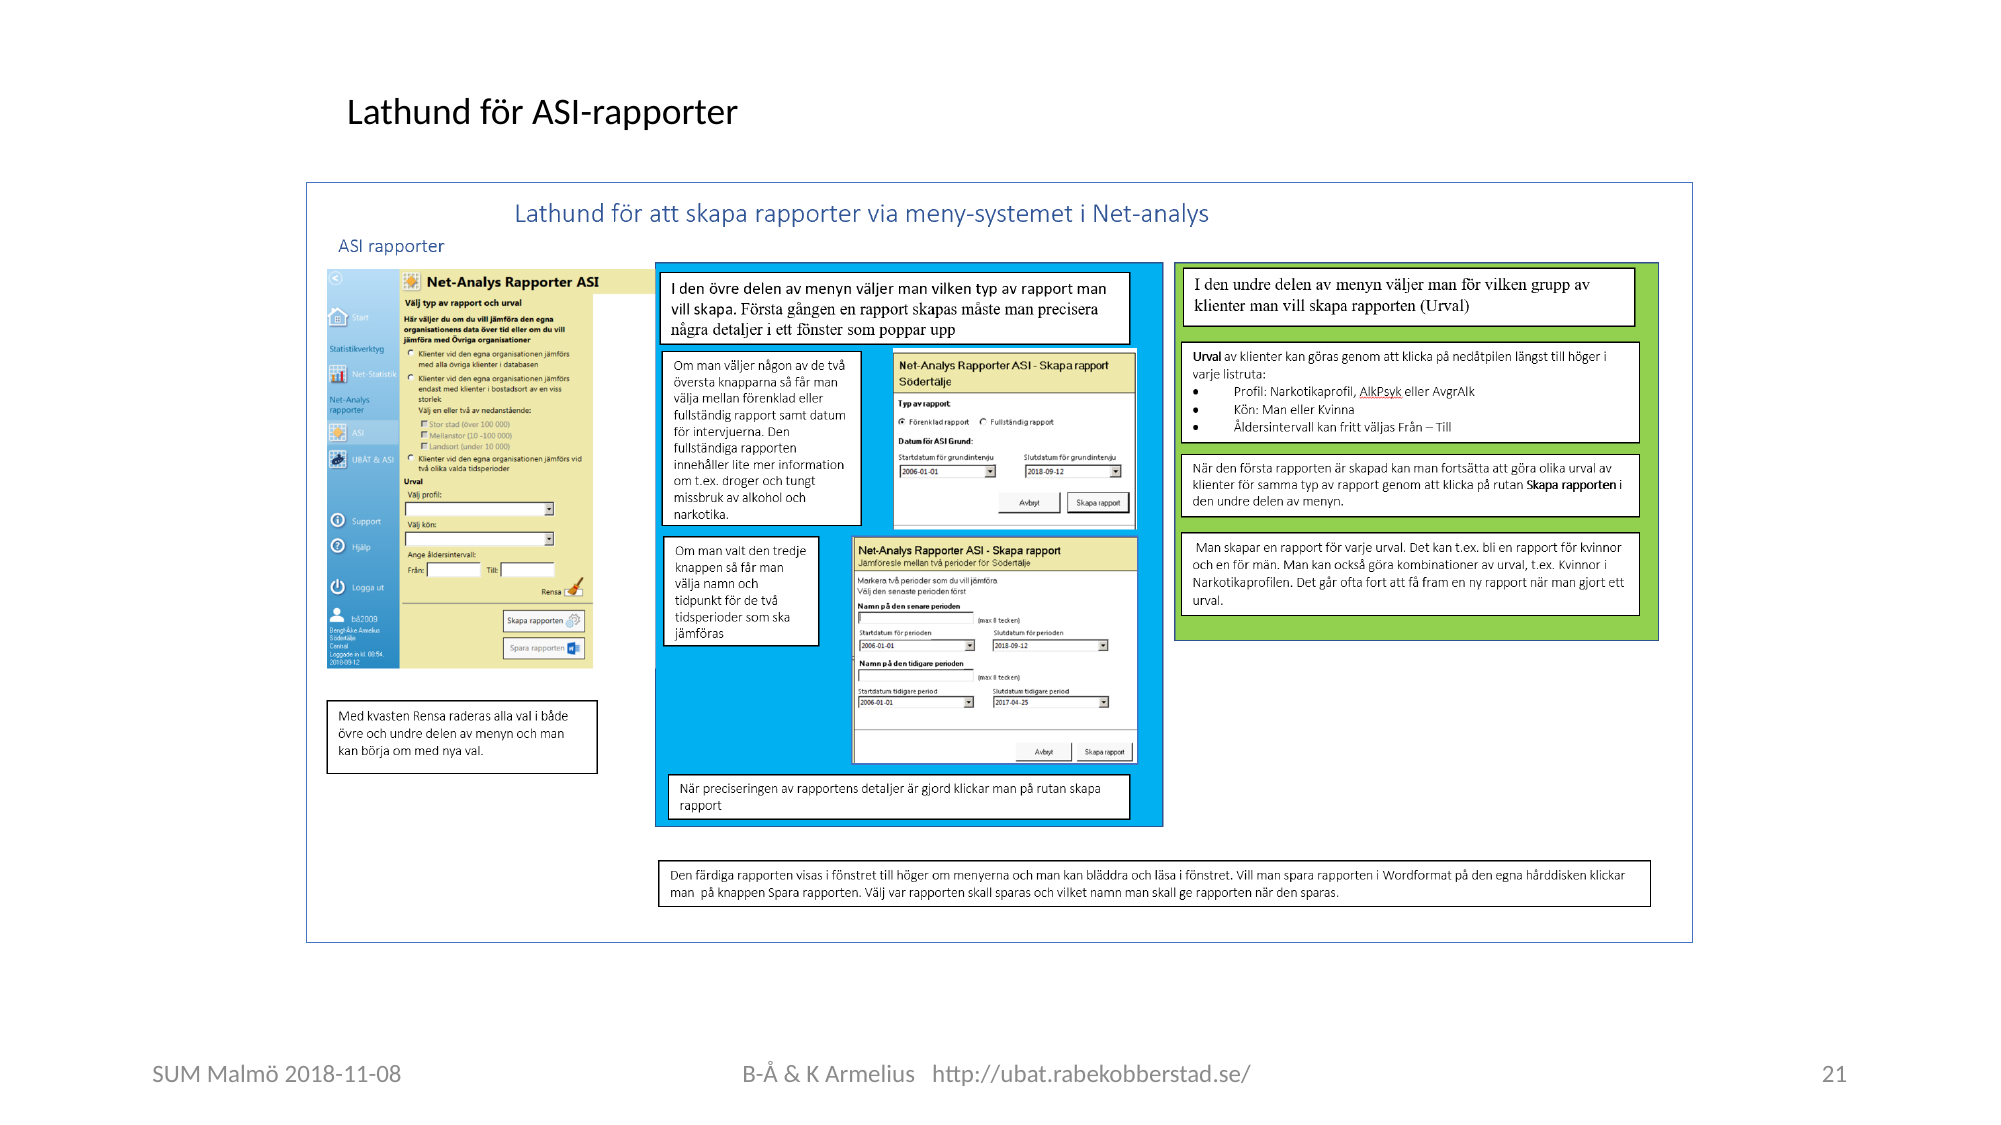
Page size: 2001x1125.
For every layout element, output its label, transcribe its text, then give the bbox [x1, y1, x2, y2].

text_box Lathund för ASI-rapporter [332, 79, 754, 140]
picture [306, 182, 1693, 943]
footer B-Å & K Armelius http://ubat.rabekobberstad.se/ [662, 1042, 1338, 1103]
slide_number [137, 1042, 588, 1103]
slide_number 21 [1412, 1042, 1863, 1103]
